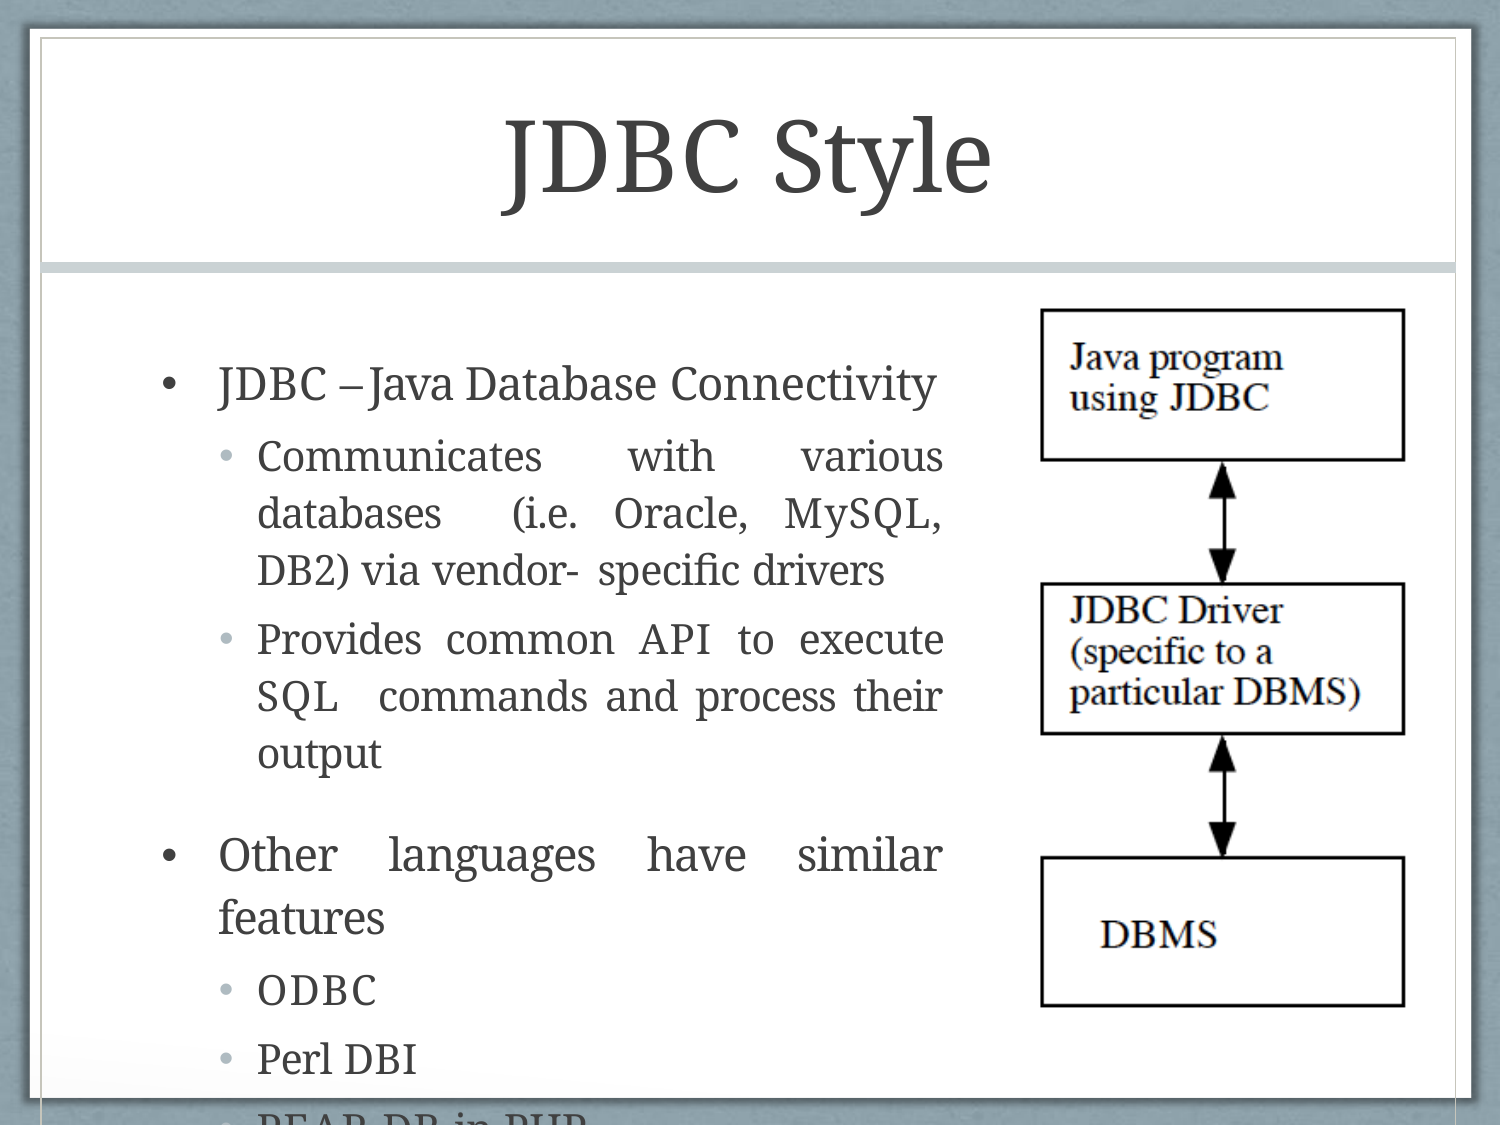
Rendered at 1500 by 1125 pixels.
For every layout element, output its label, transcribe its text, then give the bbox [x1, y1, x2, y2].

table_cell JDBC – Java Database Connectivity Communicates with various databases (i.e. Oracle, MySQL, DB2) via vendor- specific drivers Provides common API to execute SQL commands and process their output Other languages have similar features ODBC Perl DBI PEAR DB in PHP [42, 273, 1455, 1125]
text_box [1022, 297, 1426, 1024]
picture [0, 0, 1500, 1125]
table_header JDBC Style [42, 39, 1455, 262]
